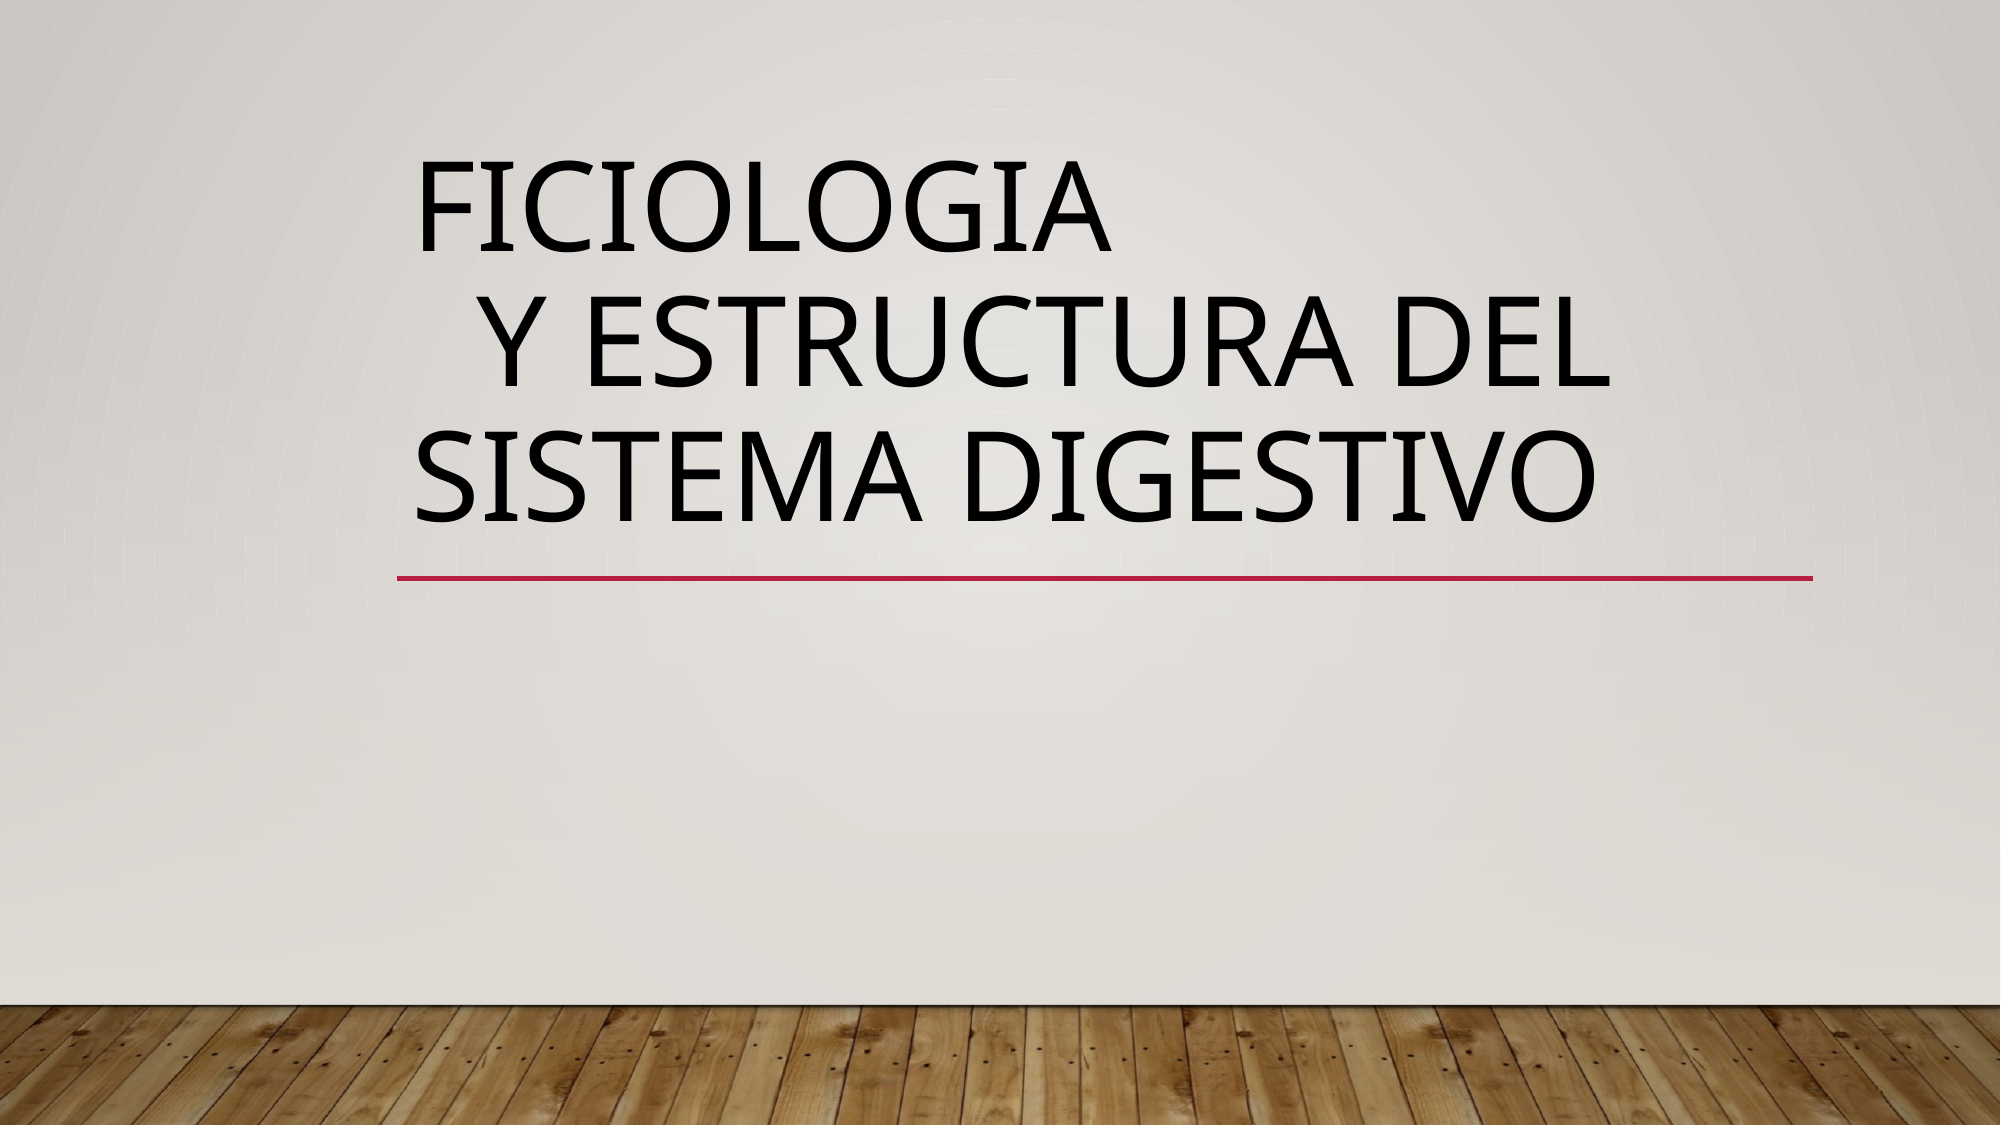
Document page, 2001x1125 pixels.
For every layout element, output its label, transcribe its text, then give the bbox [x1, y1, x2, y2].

picture [0, 1005, 2000, 1125]
title Ficiologia Y estructura del sistema digestivo [396, 131, 1814, 549]
